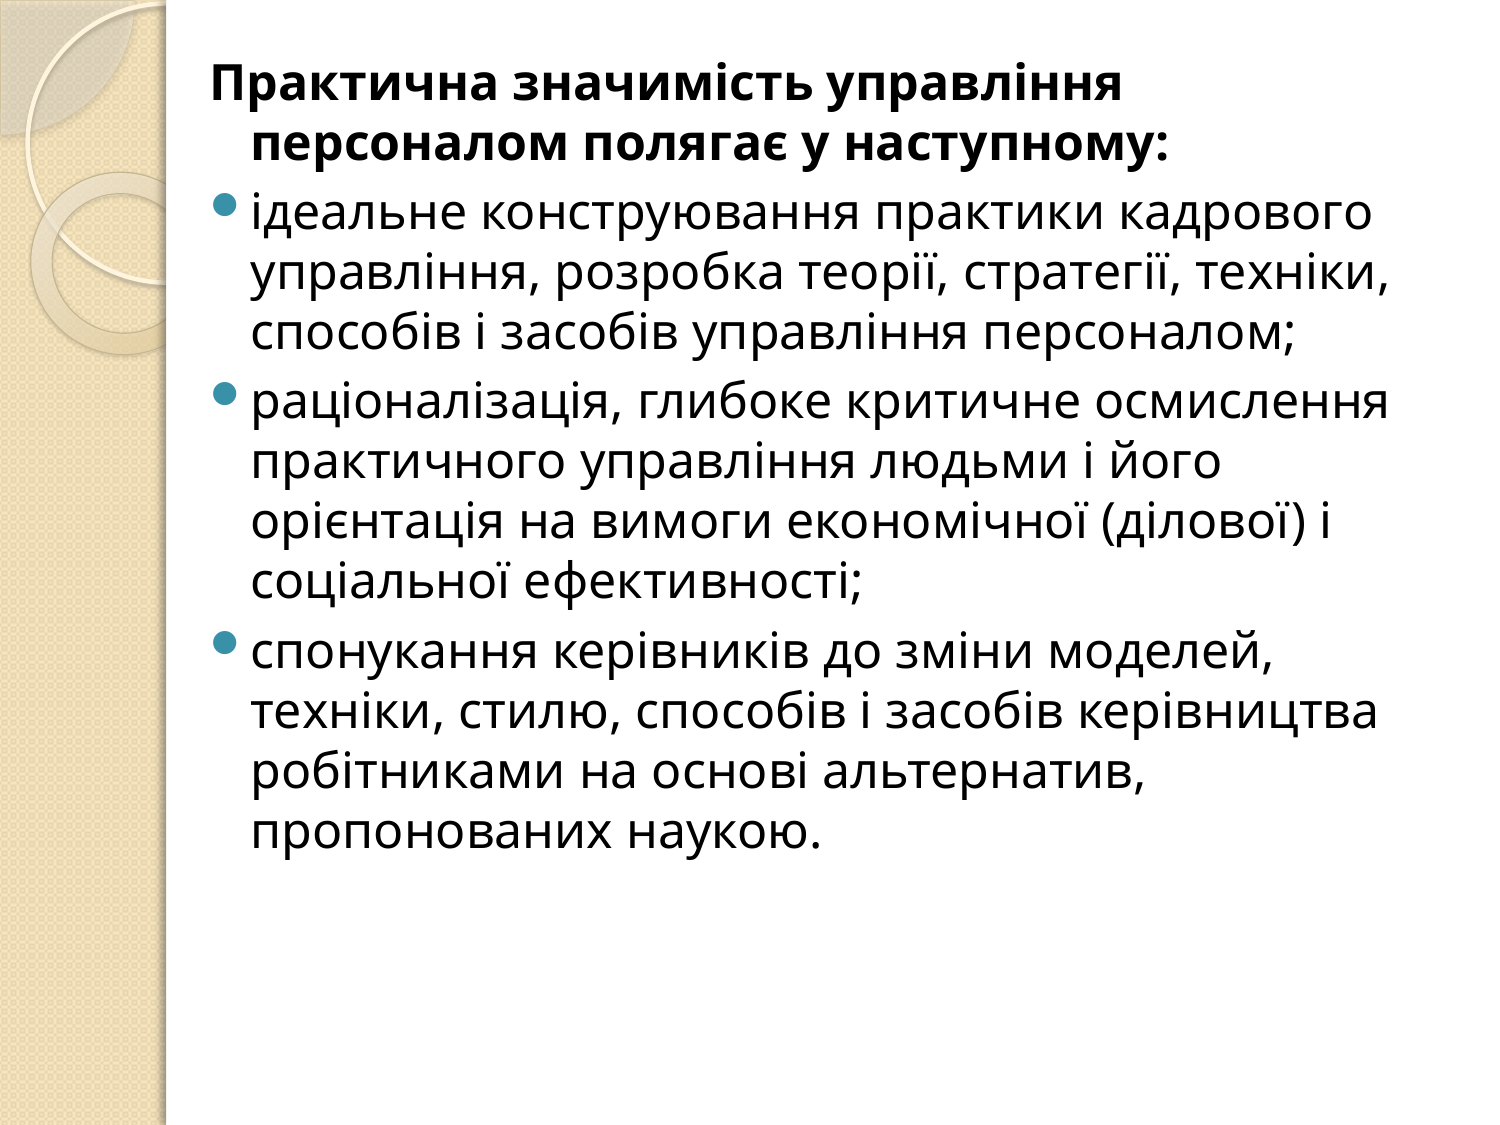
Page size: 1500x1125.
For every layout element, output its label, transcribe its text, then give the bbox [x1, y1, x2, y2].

list Практична значимість управління персоналом полягає у наступному: ідеальне конструювання практики кадрового управління, розробка теорії, стратегії, техніки, способів і засобів управління персоналом; раціоналізація, глибоке критичне осмислення практичного управління людьми і його орієнтація на вимоги економічної (ділової) і соціальної ефективності; спонукання керівників до зміни моделей, техніки, стилю, способів і засобів керівництва робітниками на основі альтернатив, пропонованих наукою. [183, 42, 1425, 986]
